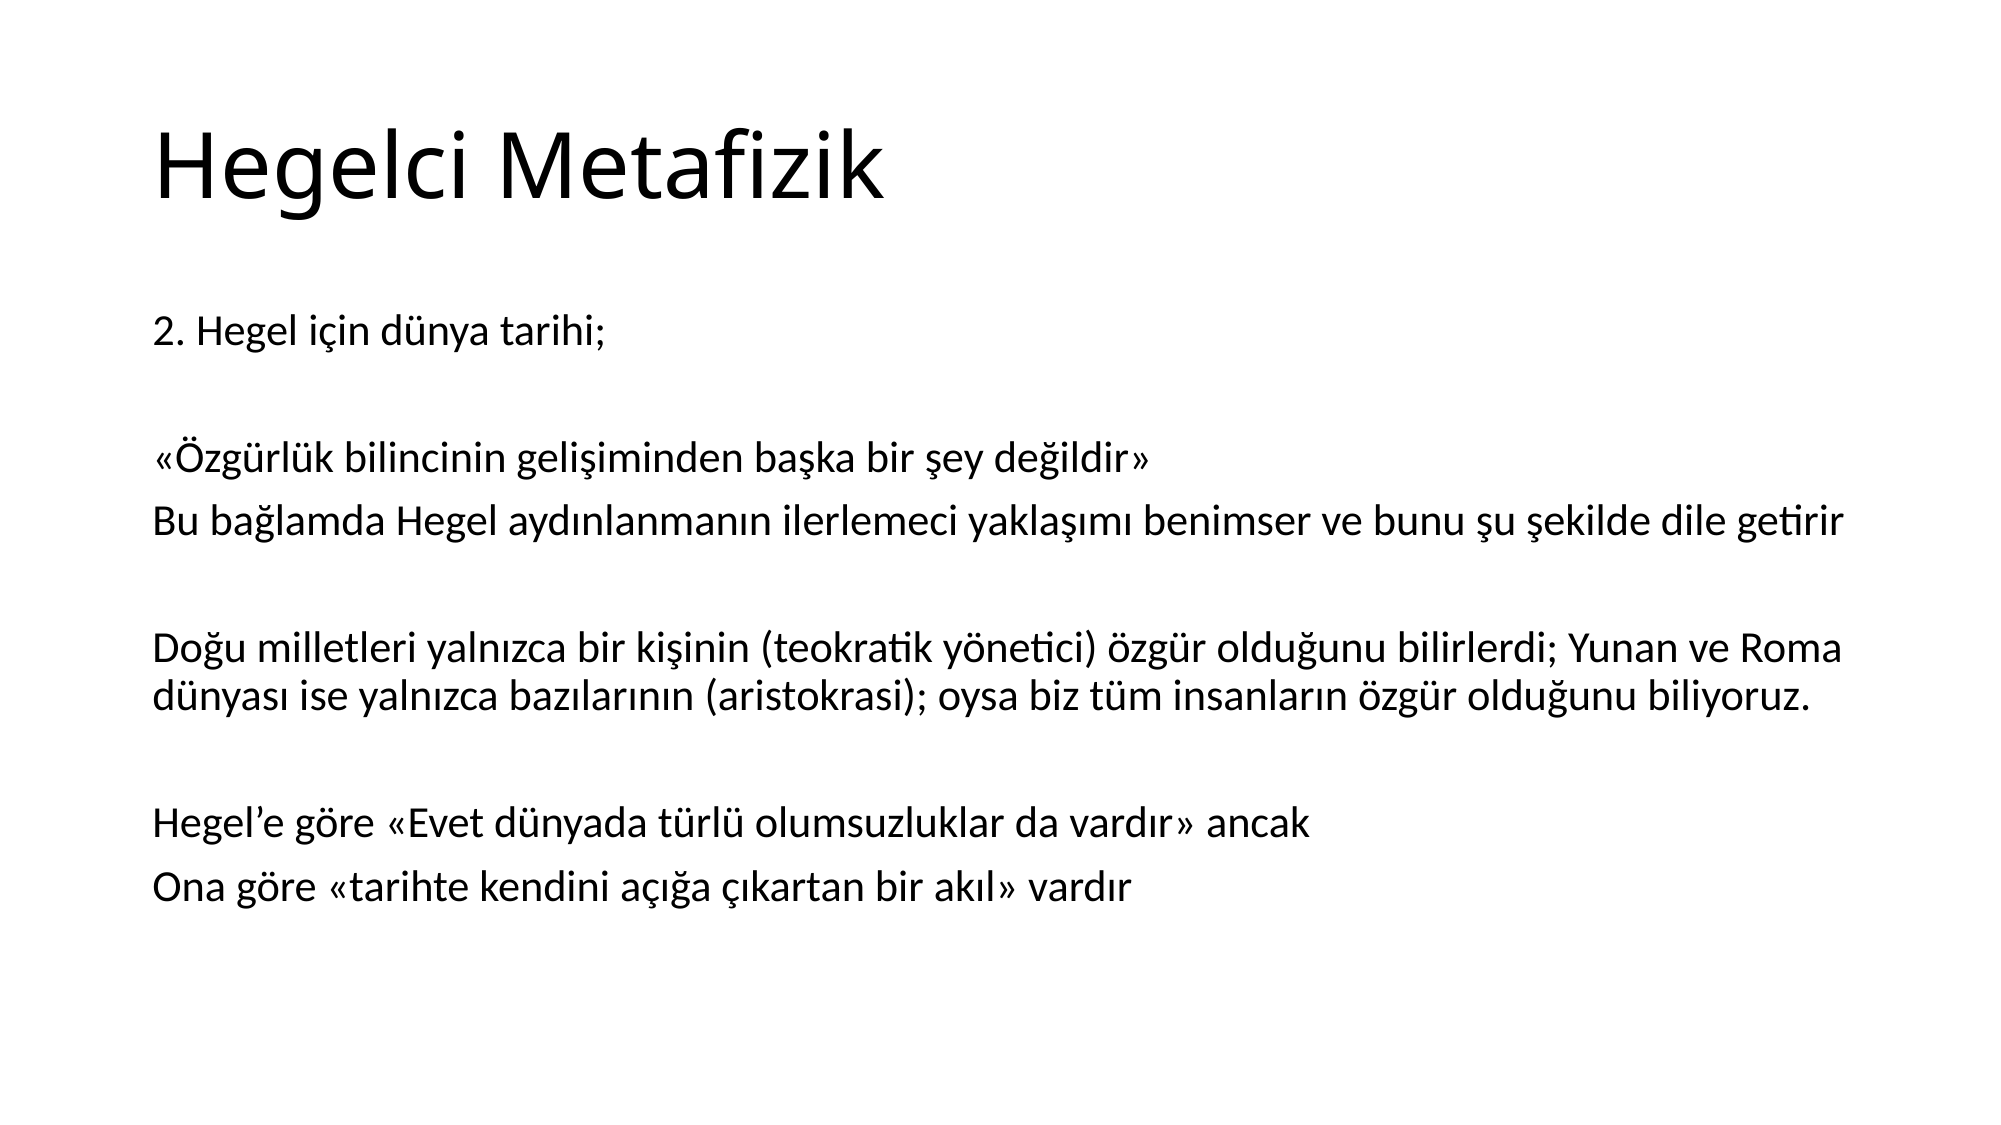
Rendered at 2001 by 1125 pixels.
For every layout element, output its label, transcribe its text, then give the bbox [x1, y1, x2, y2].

list 2. Hegel için dünya tarihi; «Özgürlük bilincinin gelişiminden başka bir şey değildir» Bu bağlamda Hegel aydınlanmanın ilerlemeci yaklaşımı benimser ve bunu şu şekilde dile getirir Doğu milletleri yalnızca bir kişinin (teokratik yönetici) özgür olduğunu bilirlerdi; Yunan ve Roma dünyası ise yalnızca bazılarının (aristokrasi); oysa biz tüm insanların özgür olduğunu biliyoruz. Hegel’e göre «Evet dünyada türlü olumsuzluklar da vardır» ancak Ona göre «tarihte kendini açığa çıkartan bir akıl» vardır [137, 299, 1863, 1014]
title Hegelci Metafizik [137, 59, 1863, 278]
